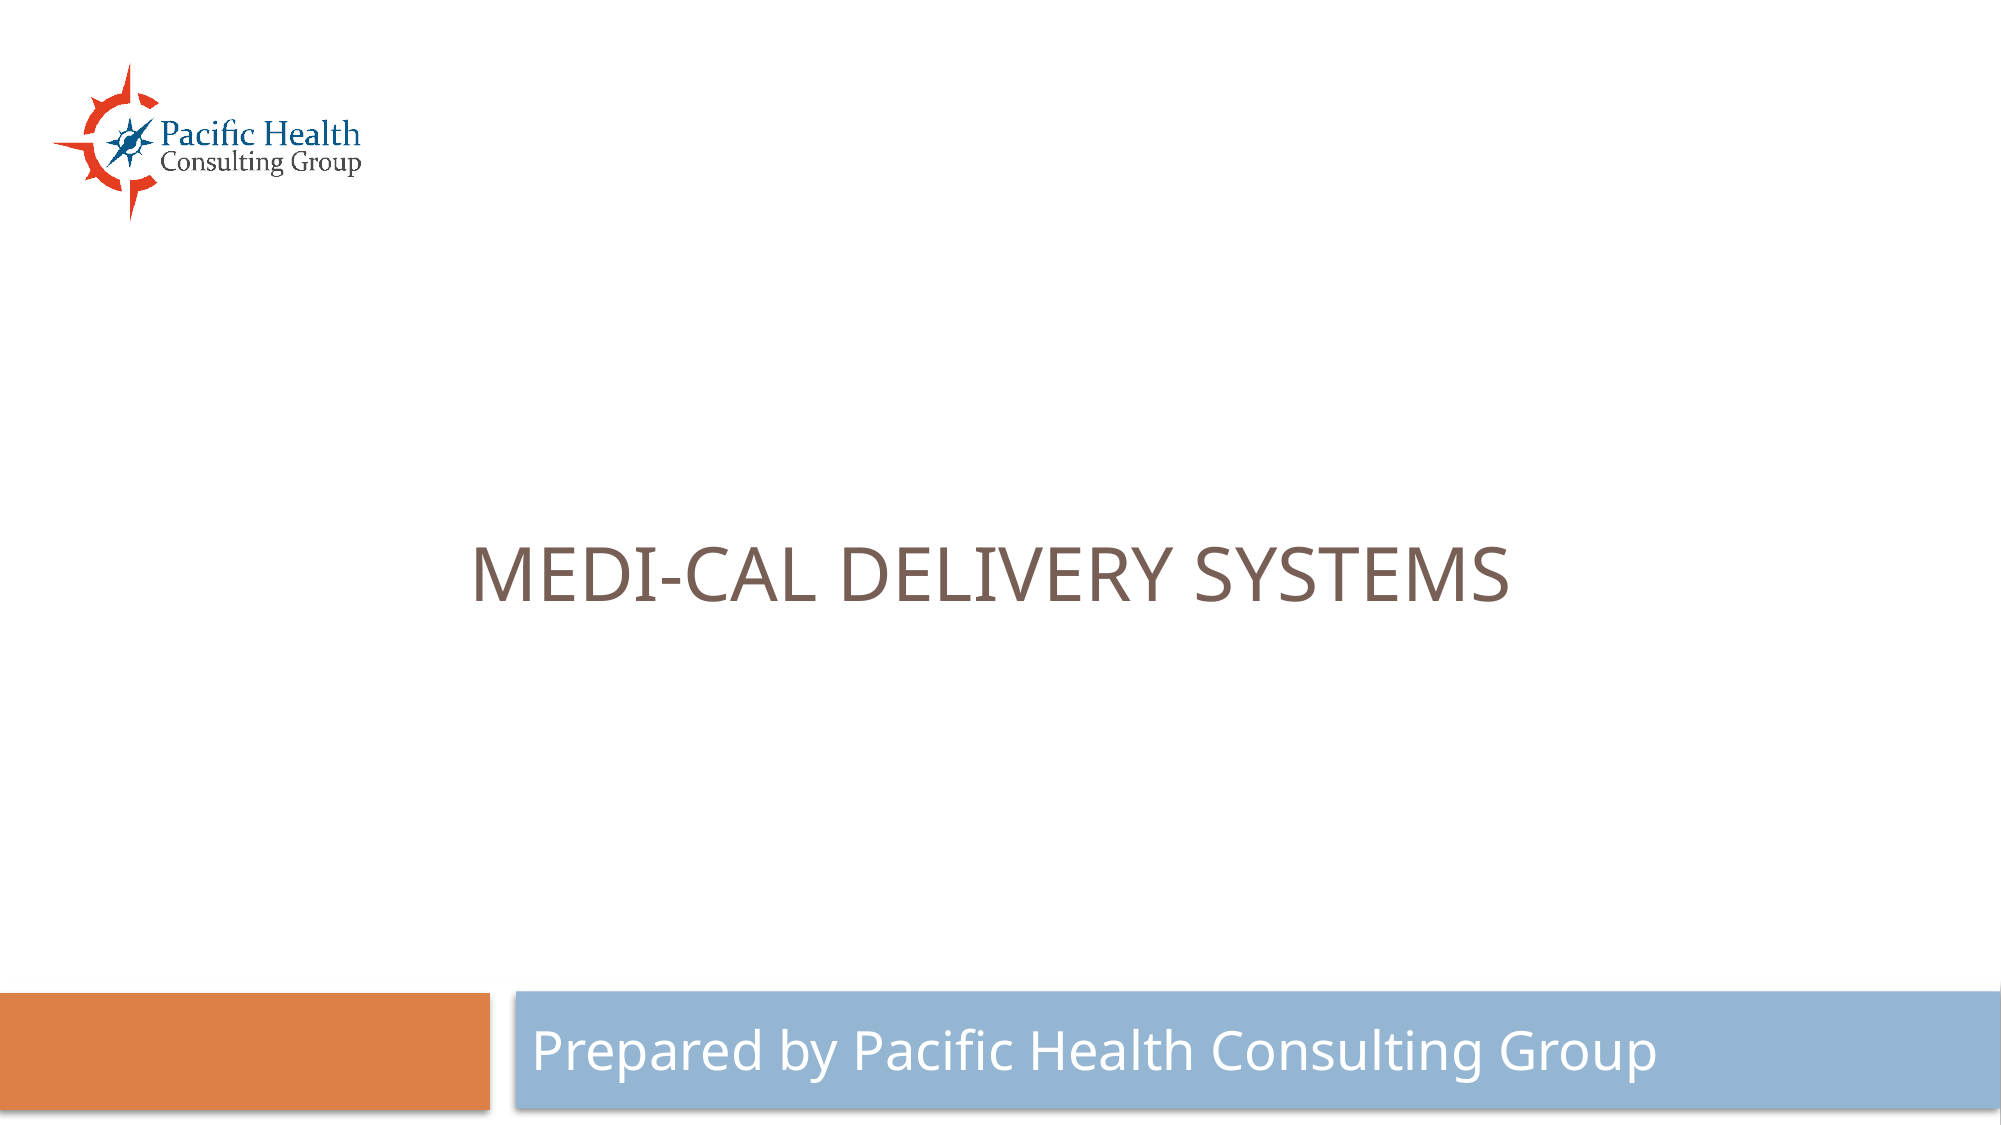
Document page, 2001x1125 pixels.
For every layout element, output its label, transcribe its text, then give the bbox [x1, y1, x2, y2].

picture [33, 36, 386, 244]
title Medi-cal delivery systems [356, 293, 1626, 849]
subtitle Prepared by Pacific Health Consulting Group [516, 992, 1984, 1105]
